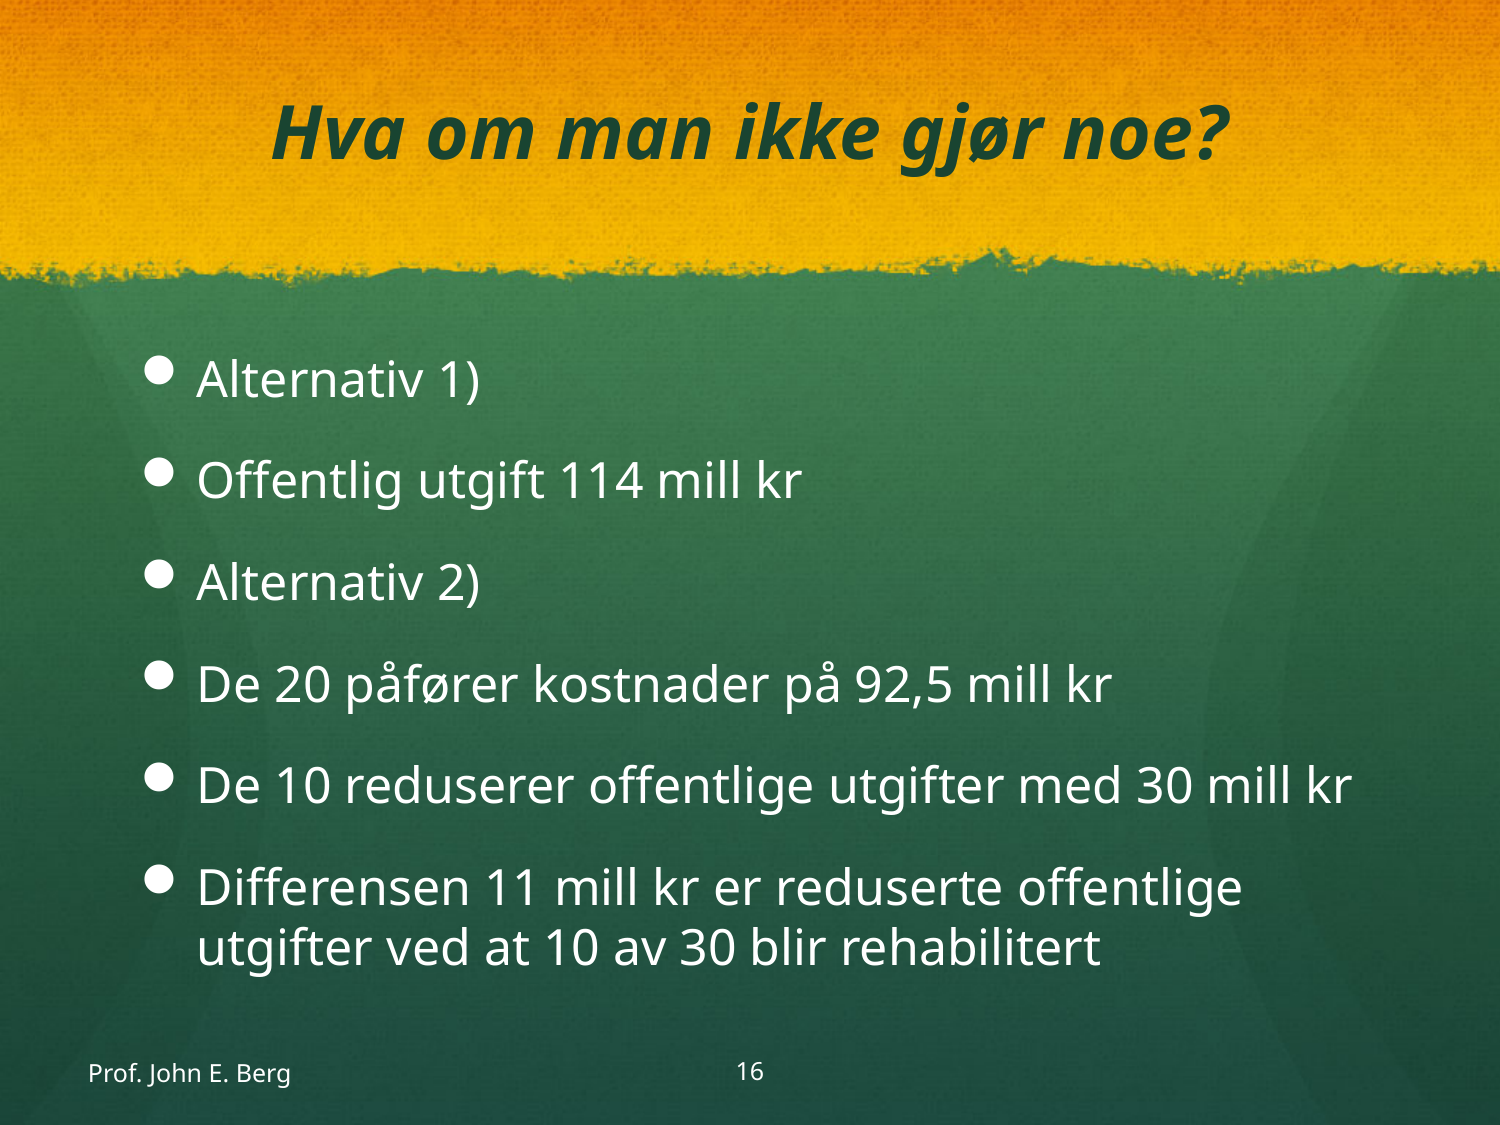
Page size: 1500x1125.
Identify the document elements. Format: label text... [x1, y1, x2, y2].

picture [0, 0, 1500, 1125]
list Alternativ 1) Offentlig utgift 114 mill kr Alternativ 2) De 20 påfører kostnader på 92,5 mill kr De 10 reduserer offentlige utgifter med 30 mill kr Differensen 11 mill kr er reduserte offentlige utgifter ved at 10 av 30 blir rehabilitert [125, 339, 1375, 1026]
footer Prof. John E. Berg [72, 1042, 548, 1103]
slide_number 16 [706, 1042, 794, 1103]
title Hva om man ikke gjør noe? [125, 12, 1375, 246]
